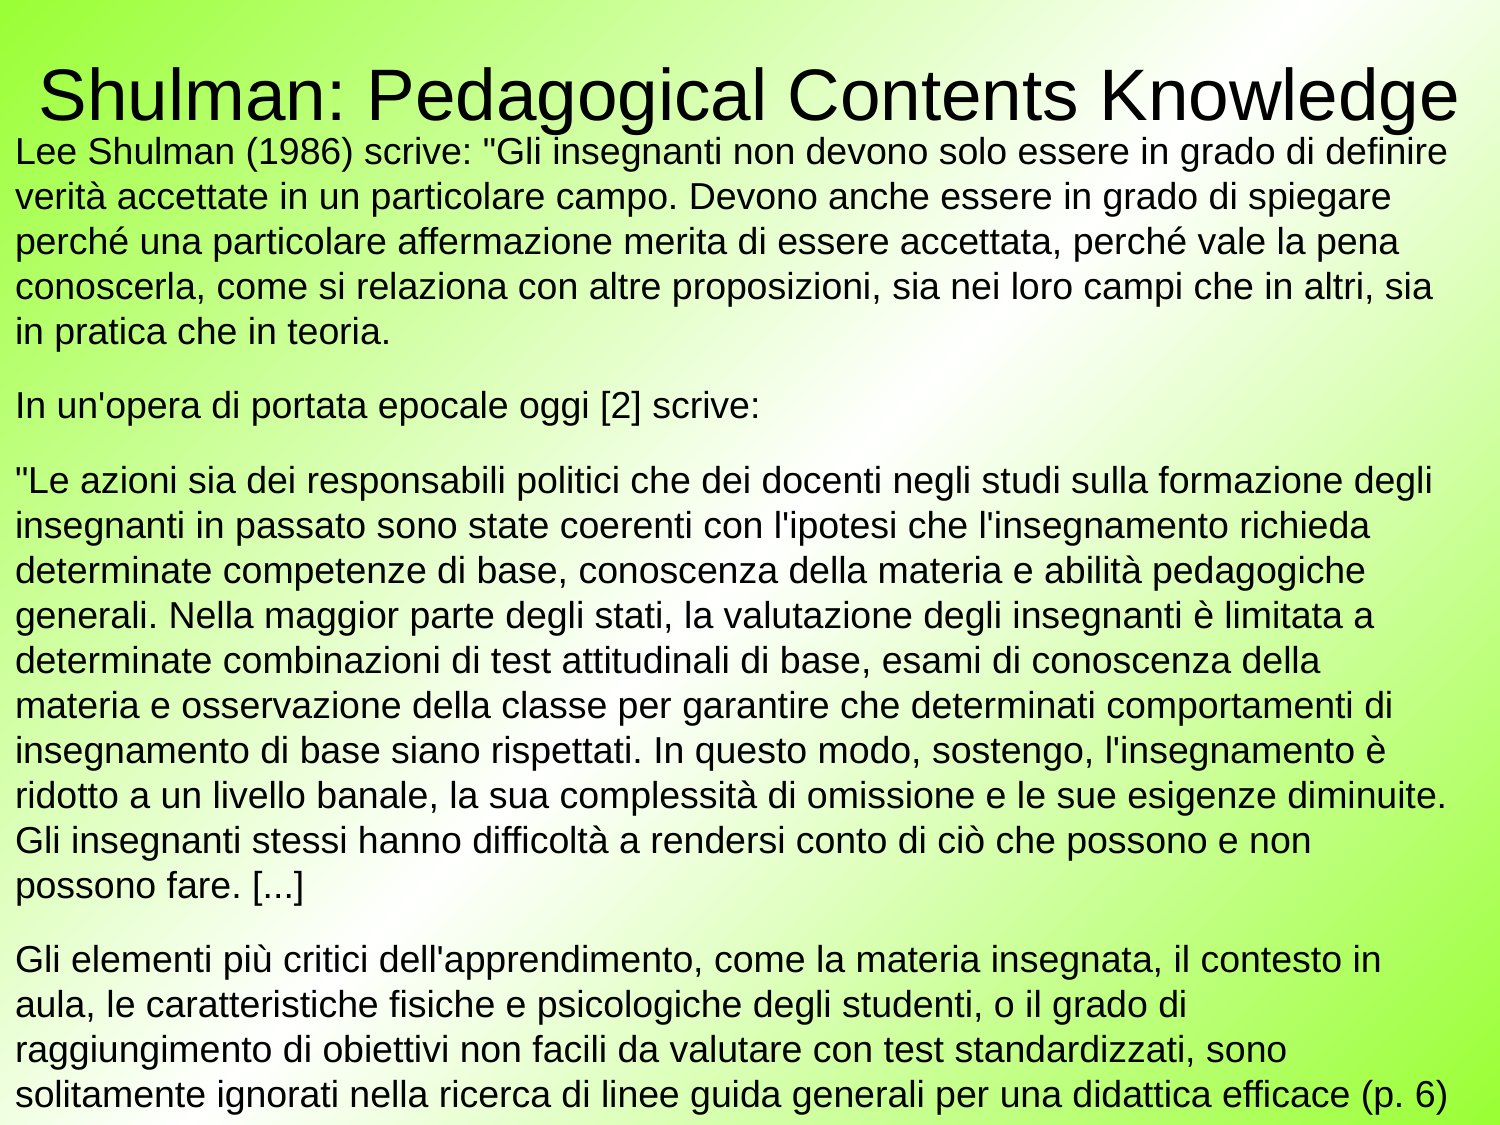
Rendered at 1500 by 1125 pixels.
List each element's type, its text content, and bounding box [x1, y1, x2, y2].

list Lee Shulman (1986) scrive: "Gli insegnanti non devono solo essere in grado di definire verità accettate in un particolare campo. Devono anche essere in grado di spiegare perché una particolare affermazione merita di essere accettata, perché vale la pena conoscerla, come si relaziona con altre proposizioni, sia nei loro campi che in altri, sia in pratica che in teoria. In un'opera di portata epocale oggi [2] scrive: "Le azioni sia dei responsabili politici che dei docenti negli studi sulla formazione degli insegnanti in passato sono state coerenti con l'ipotesi che l'insegnamento richieda determinate competenze di base, conoscenza della materia e abilità pedagogiche generali. Nella maggior parte degli stati, la valutazione degli insegnanti è limitata a determinate combinazioni di test attitudinali di base, esami di conoscenza della materia e osservazione della classe per garantire che determinati comportamenti di insegnamento di base siano rispettati. In questo modo, sostengo, l'insegnamento è ridotto a un livello banale, la sua complessità di omissione e le sue esigenze diminuite. Gli insegnanti stessi hanno difficoltà a rendersi conto di ciò che possono e non possono fare. [...] Gli elementi più critici dell'apprendimento, come la materia insegnata, il contesto in aula, le caratteristiche fisiche e psicologiche degli studenti, o il grado di raggiungimento di obiettivi non facili da valutare con test standardizzati, sono solitamente ignorati nella ricerca di linee guida generali per una didattica efficace (p. 6) [0, 119, 1471, 1037]
text_box „Ciò che è importante sono le condizioni della vita fisica, ma di minore importanza rispetto alle condizioni della vita morale. La frase 'cercate il Signore Dio prima di tutto, e il resto verrà da sé come tanto fruttò è senza dubbio una base di convinzione basata sui fatti". sp50 [1407, 1032, 1500, 1125]
title Shulman: Pedagogical Contents Knowledge [0, 0, 1500, 185]
